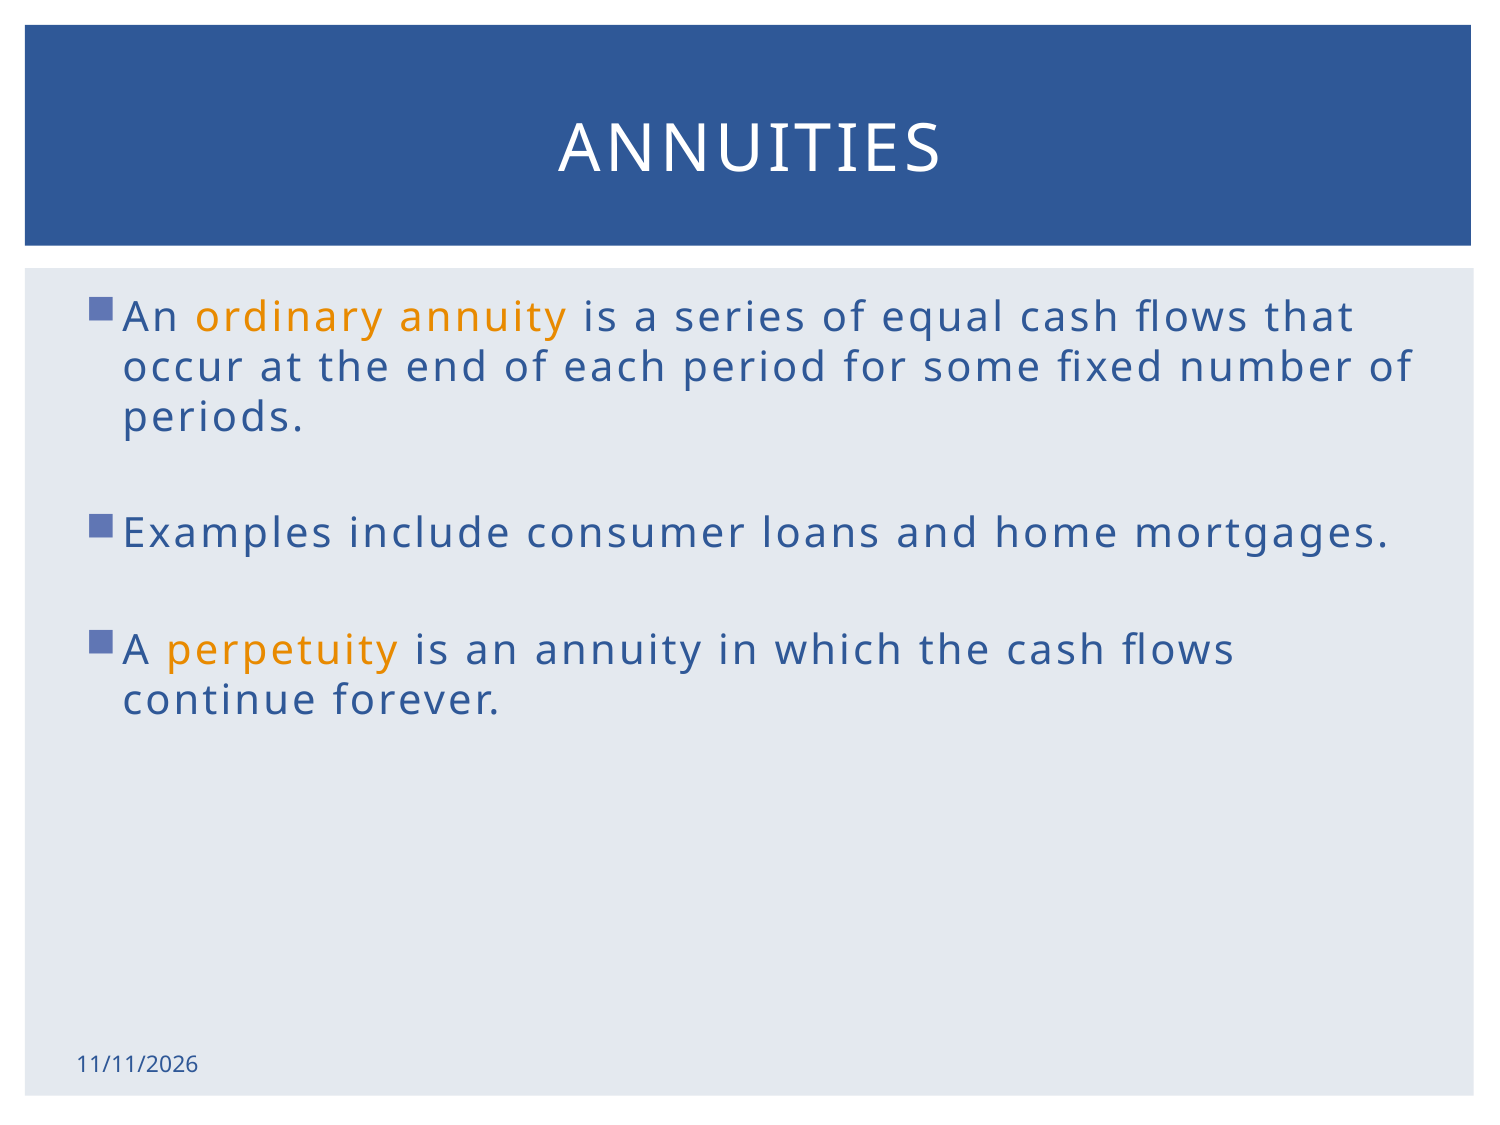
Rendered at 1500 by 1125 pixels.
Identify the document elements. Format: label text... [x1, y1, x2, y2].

list An ordinary annuity is a series of equal cash flows that occur at the end of each period for some fixed number of periods. Examples include consumer loans and home mortgages. A perpetuity is an annuity in which the cash flows continue forever. [62, 282, 1442, 1005]
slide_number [60, 1042, 411, 1088]
title Annuities [62, 58, 1438, 232]
